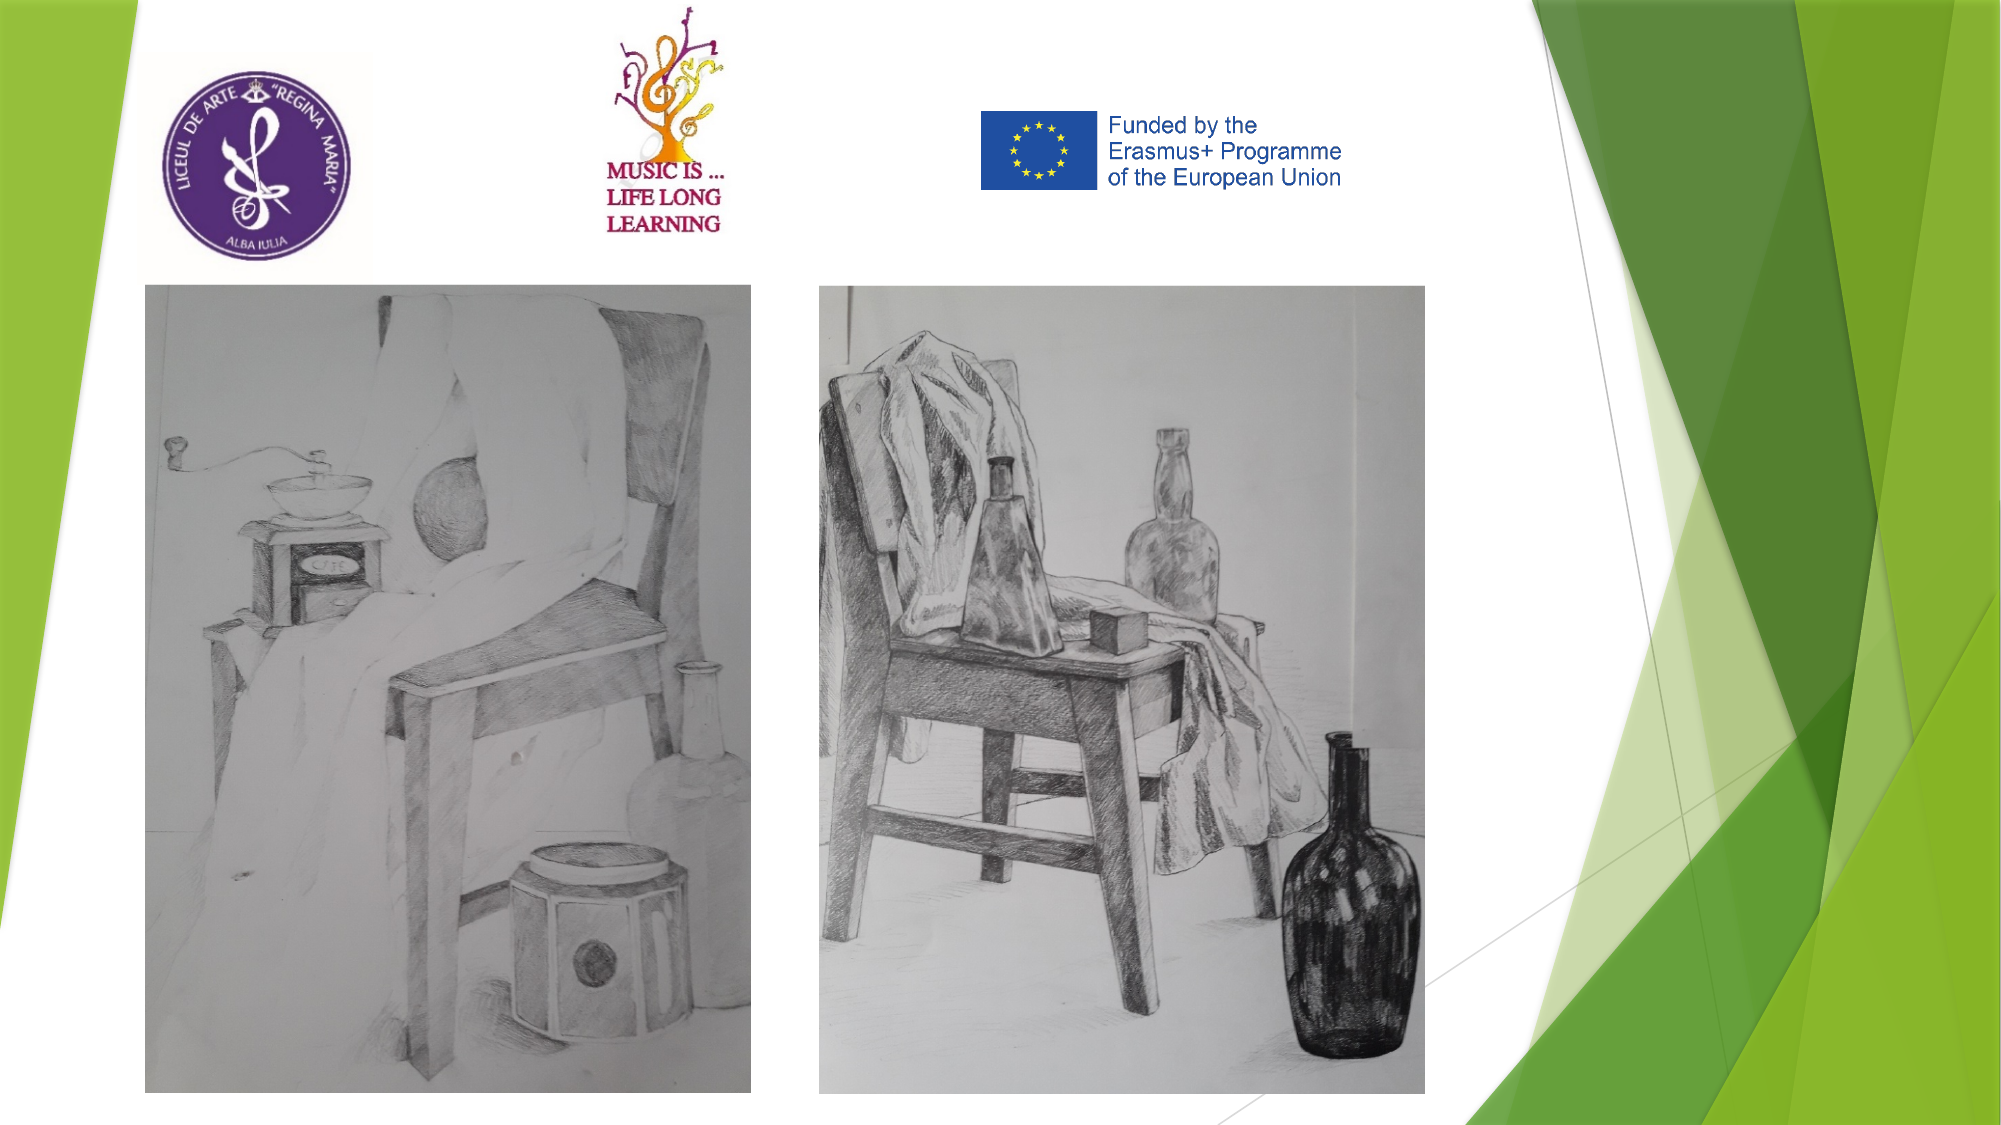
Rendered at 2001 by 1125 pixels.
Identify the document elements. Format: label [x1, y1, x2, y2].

text_box [161, 0, 2000, 56]
picture [43, 51, 1526, 1093]
picture [980, 110, 1342, 190]
picture [583, 4, 751, 240]
